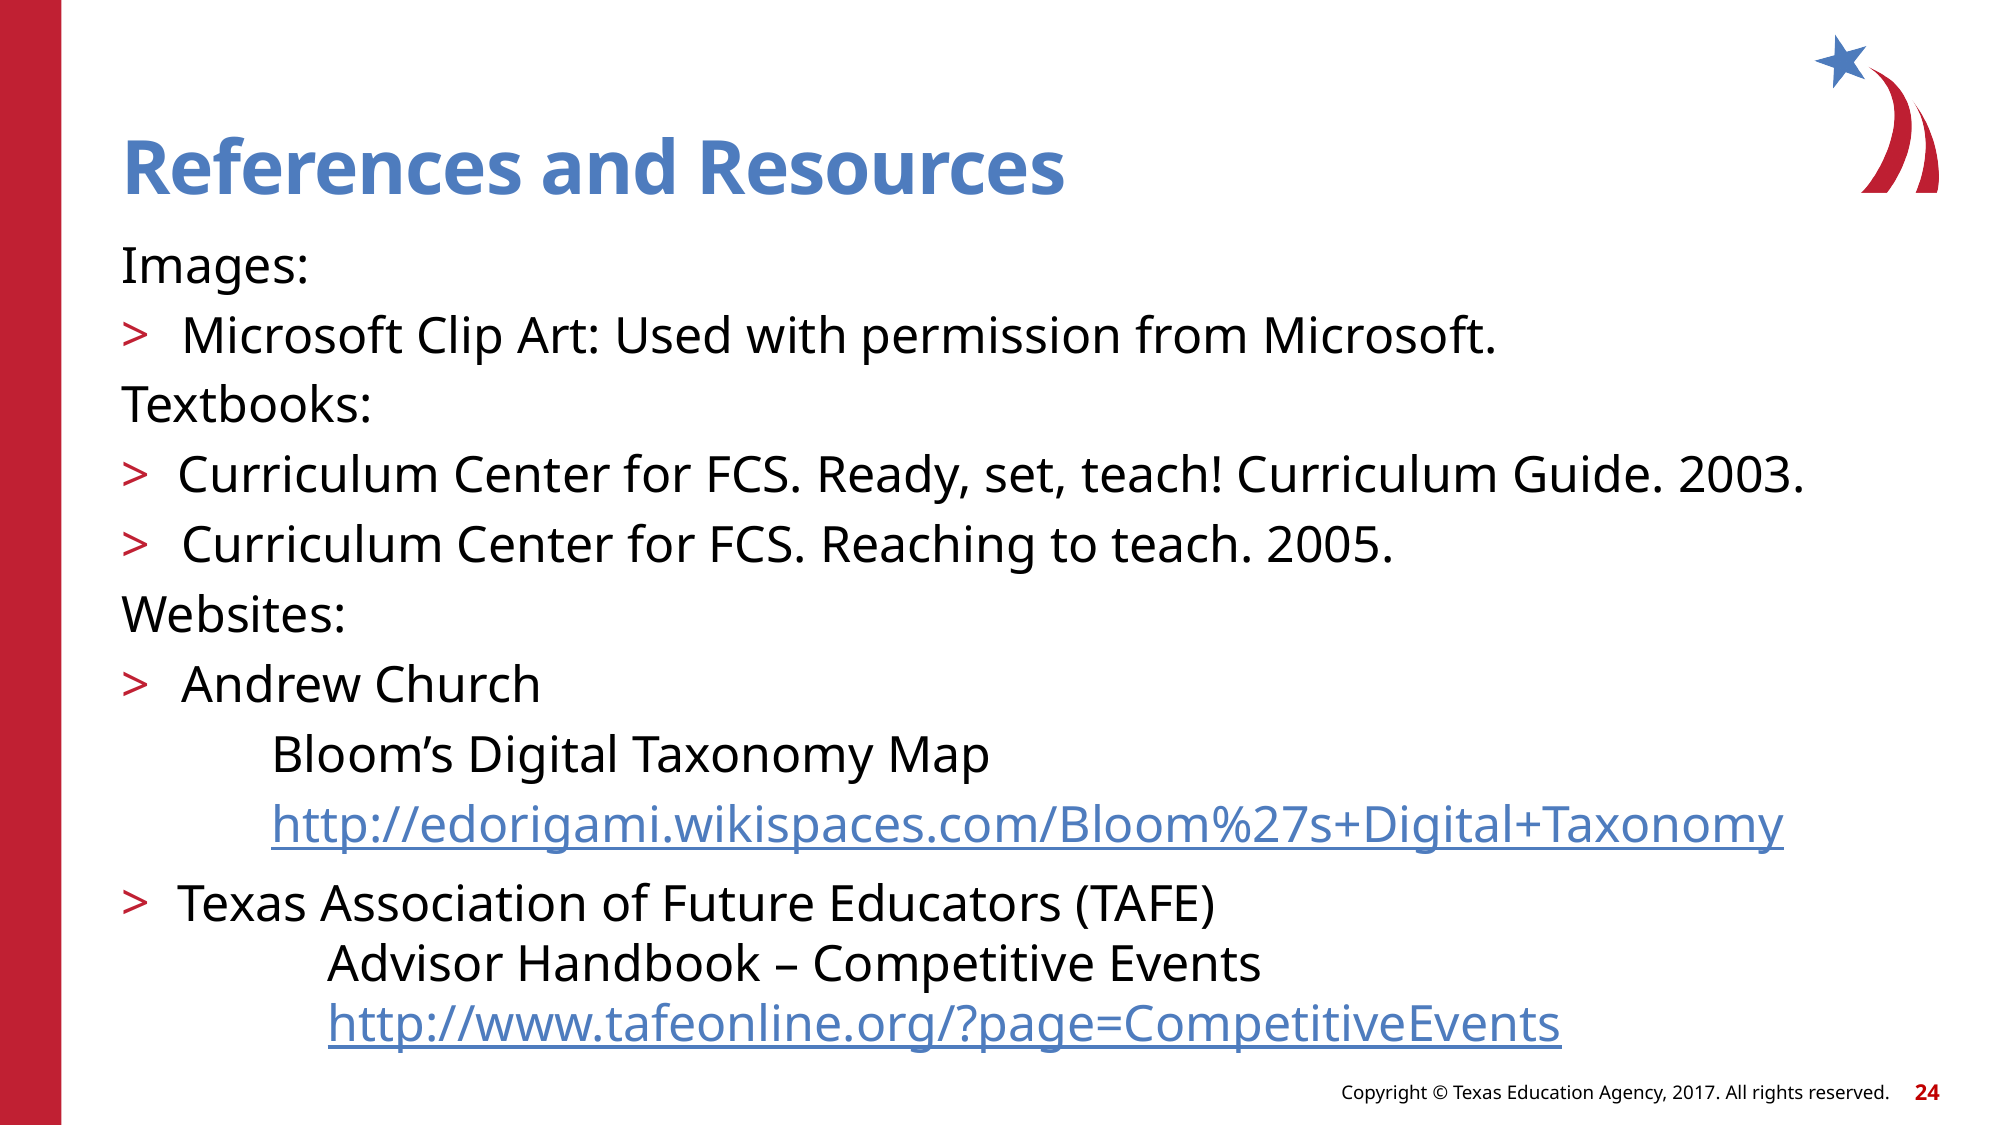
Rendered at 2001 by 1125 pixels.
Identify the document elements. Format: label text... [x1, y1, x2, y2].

list Images: Microsoft Clip Art: Used with permission from Microsoft. Textbooks: Curriculum Center for FCS. Ready, set, teach! Curriculum Guide. 2003. Curriculum Center for FCS. Reaching to teach. 2005. Websites: Andrew Church Bloom’s Digital Taxonomy Map http://edorigami.wikispaces.com/Bloom%27s+Digital+Taxonomy Texas Association of Future Educators (TAFE) Advisor Handbook – Competitive Events http://www.tafeonline.org/?page=CompetitiveEvents [121, 233, 1936, 1010]
picture [1814, 34, 1939, 193]
title References and Resources [121, 66, 1772, 211]
